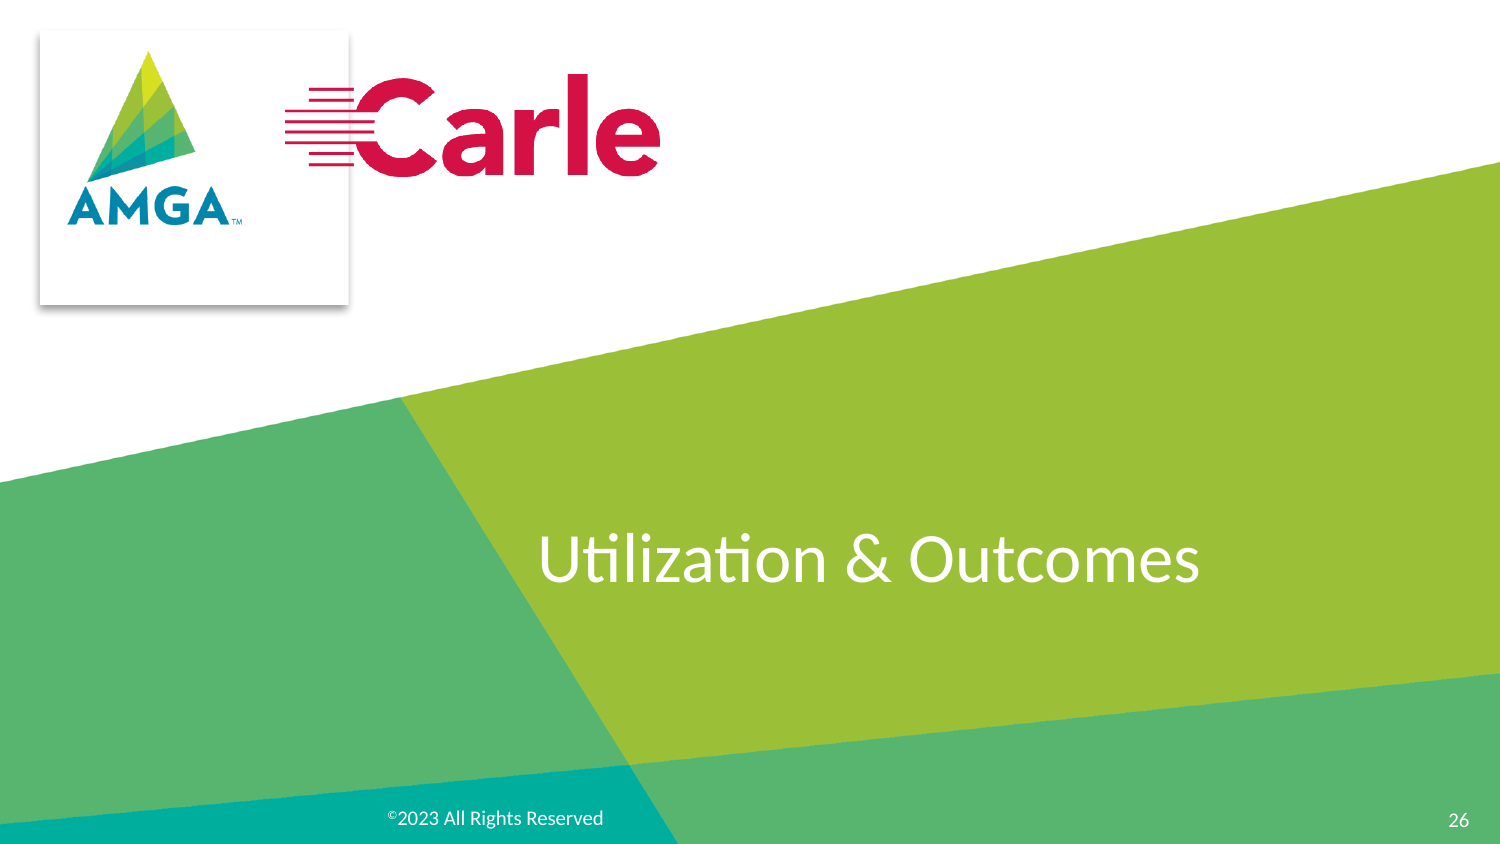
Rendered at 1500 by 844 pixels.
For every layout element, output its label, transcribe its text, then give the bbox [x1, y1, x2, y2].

title Utilization & Outcomes [537, 421, 1463, 597]
picture [0, 0, 1500, 844]
